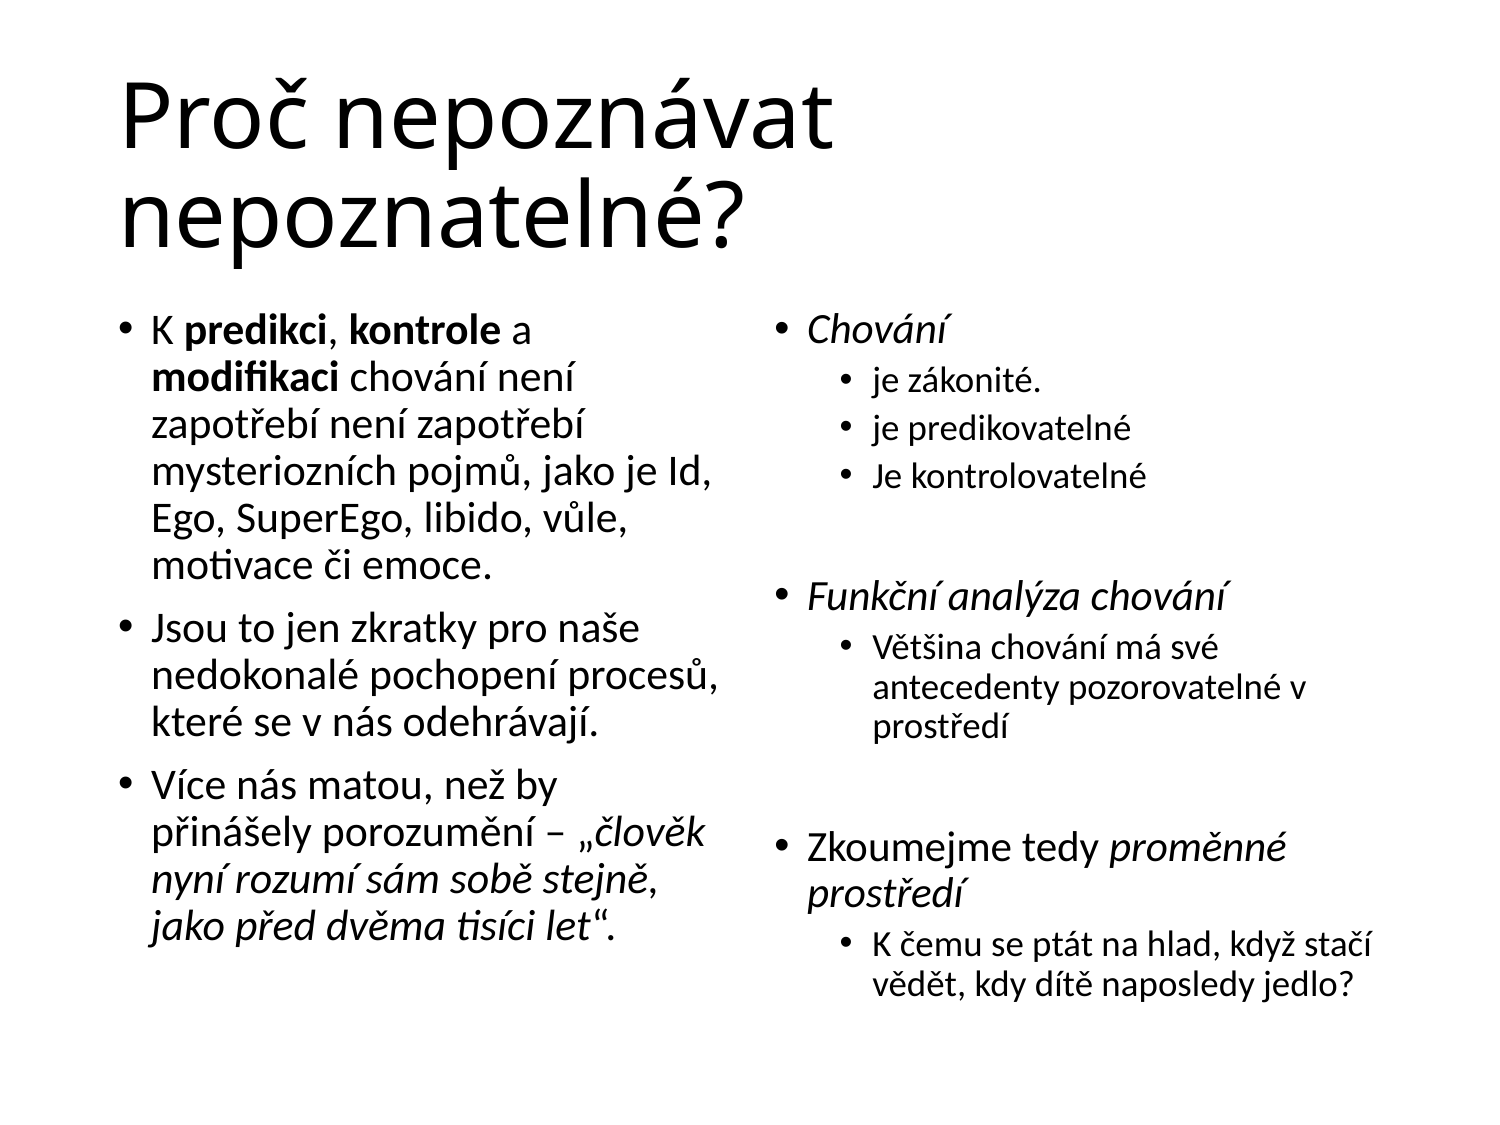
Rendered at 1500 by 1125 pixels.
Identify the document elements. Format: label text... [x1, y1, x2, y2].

list K predikci, kontrole a modifikaci chování není zapotřebí není zapotřebí mysteriozních pojmů, jako je Id, Ego, SuperEgo, libido, vůle, motivace či emoce. Jsou to jen zkratky pro naše nedokonalé pochopení procesů, které se v nás odehrávají. Více nás matou, než by přinášely porozumění – „člověk nyní rozumí sám sobě stejně, jako před dvěma tisíci let“. [103, 299, 741, 1014]
list Chování je zákonité. je predikovatelné Je kontrolovatelné Funkční analýza chování Většina chování má své antecedenty pozorovatelné v prostředí Zkoumejme tedy proměnné prostředí K čemu se ptát na hlad, když stačí vědět, kdy dítě naposledy jedlo? [759, 299, 1397, 1014]
title Proč nepoznávat nepoznatelné? [103, 59, 1397, 278]
